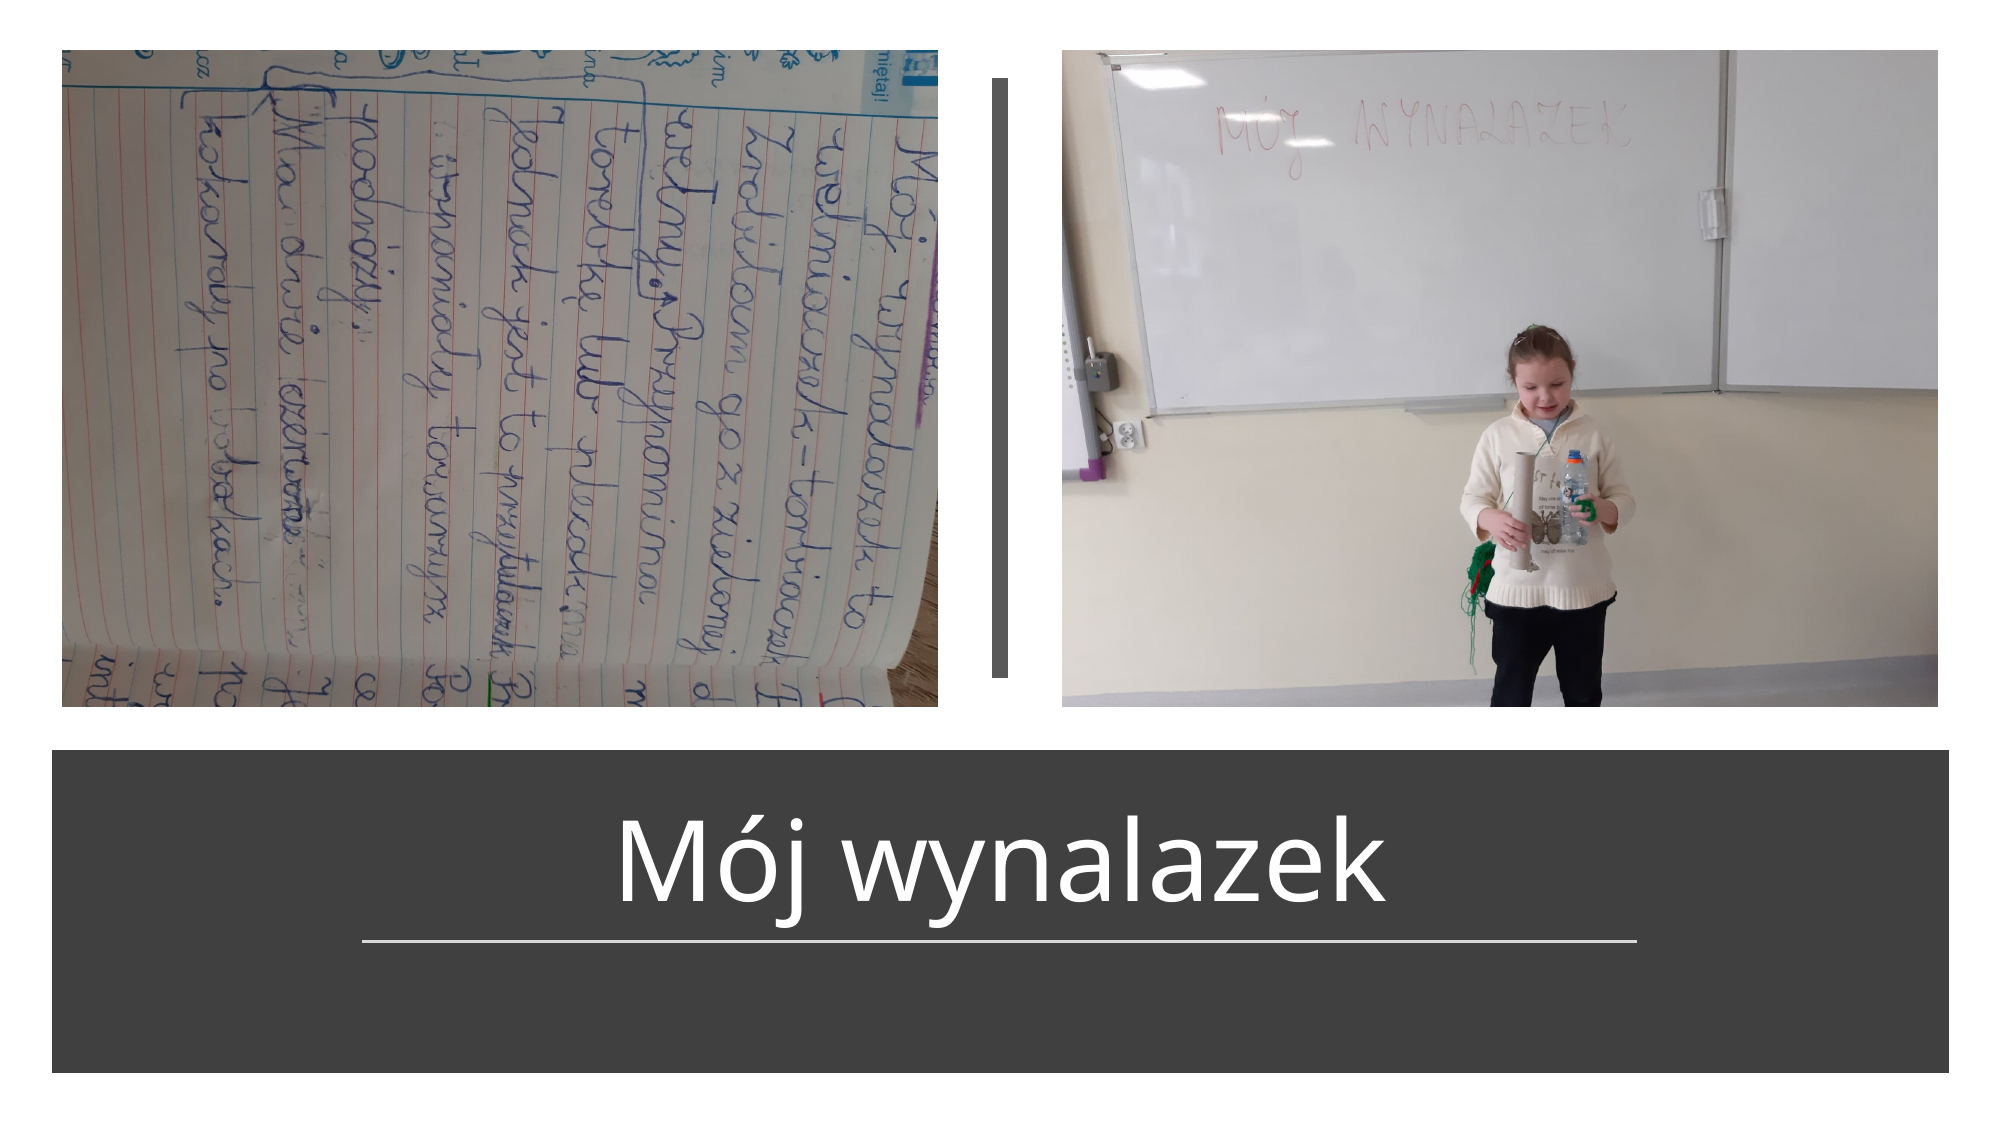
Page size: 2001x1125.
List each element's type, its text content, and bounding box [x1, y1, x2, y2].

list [1062, 50, 1938, 707]
picture [62, 50, 938, 707]
text_box [61, 759, 1939, 1064]
title Mój wynalazek [86, 780, 1914, 933]
